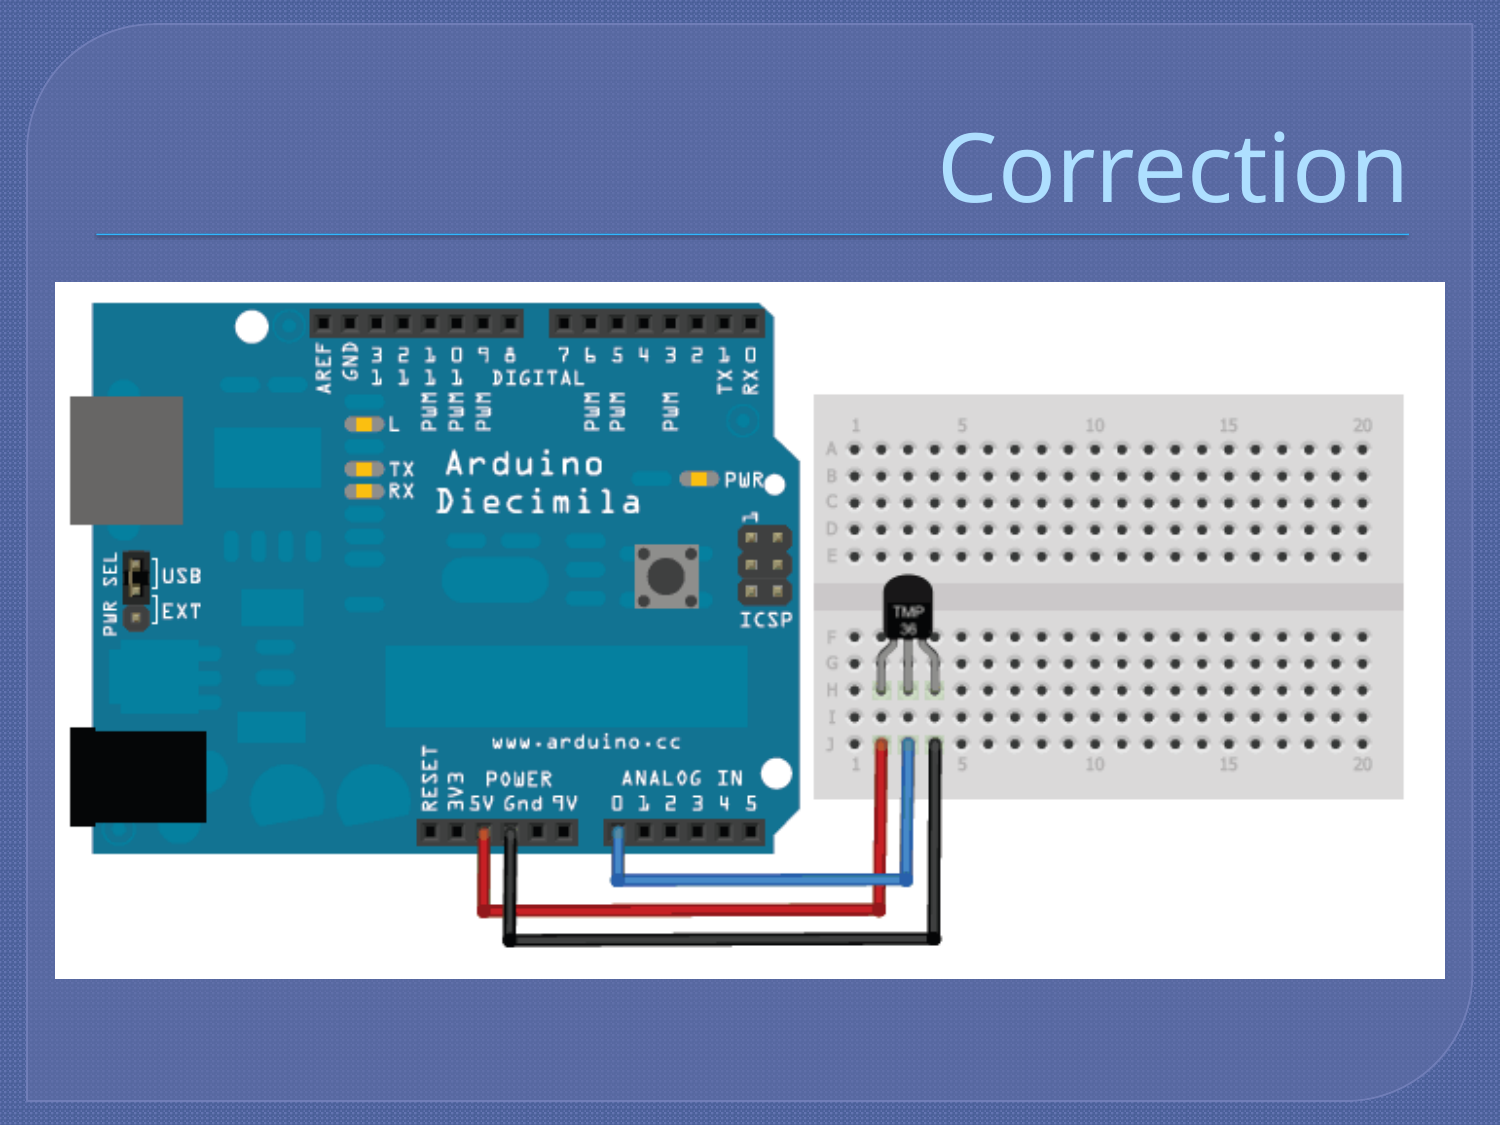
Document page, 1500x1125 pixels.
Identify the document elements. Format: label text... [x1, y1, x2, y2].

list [55, 281, 1445, 979]
title Correction [75, 41, 1425, 230]
